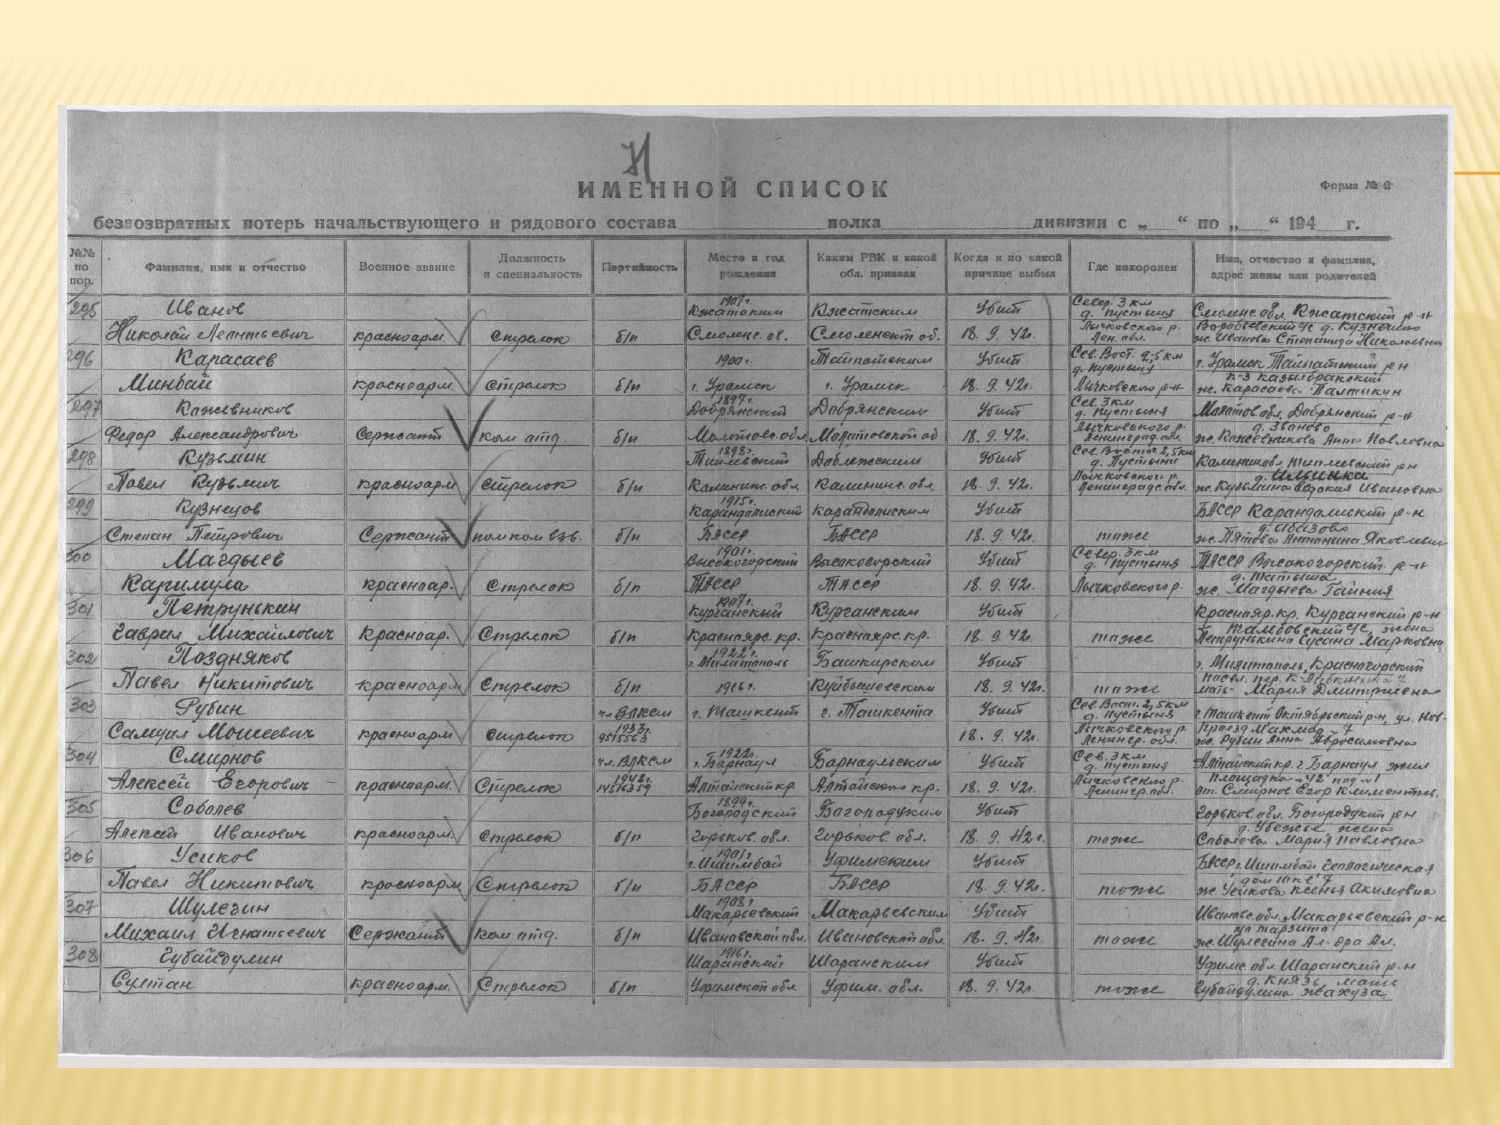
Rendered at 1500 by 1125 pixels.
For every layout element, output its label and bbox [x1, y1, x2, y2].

list [58, 105, 1454, 1069]
